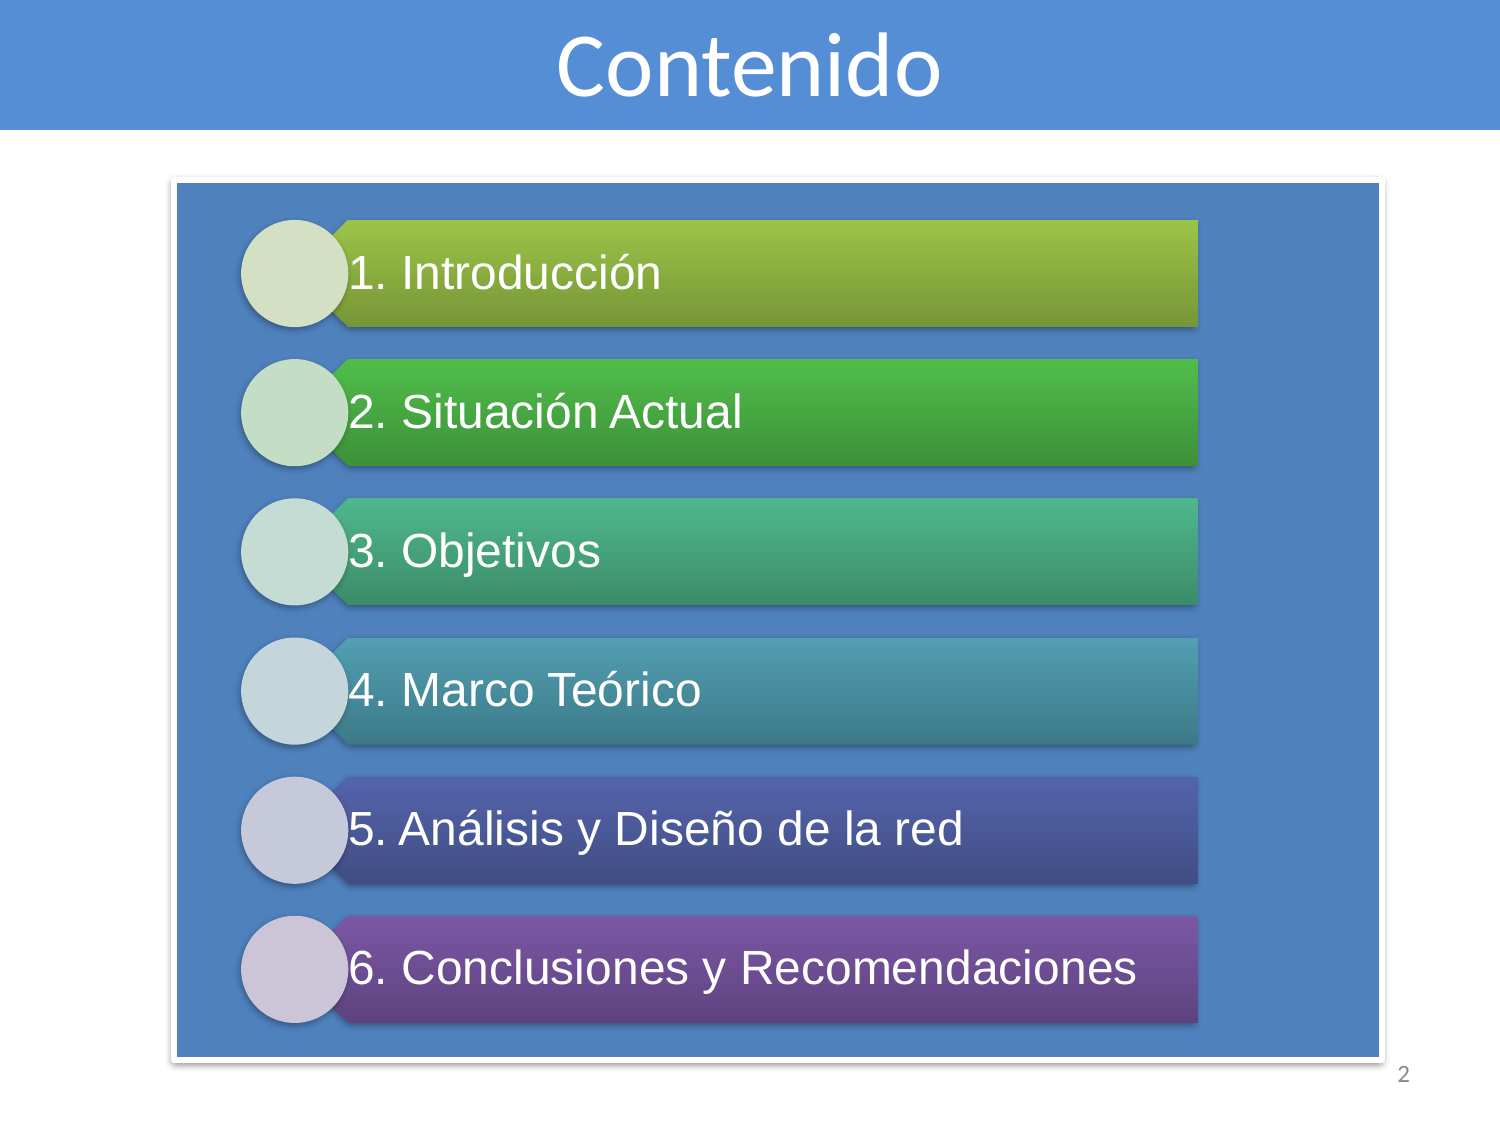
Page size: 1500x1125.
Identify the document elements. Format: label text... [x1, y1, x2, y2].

slide_number 2 [1074, 1042, 1425, 1103]
text_box [171, 1031, 1385, 1063]
title Contenido [0, 0, 1500, 130]
text_box [171, 177, 1385, 218]
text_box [40, 219, 1399, 1024]
